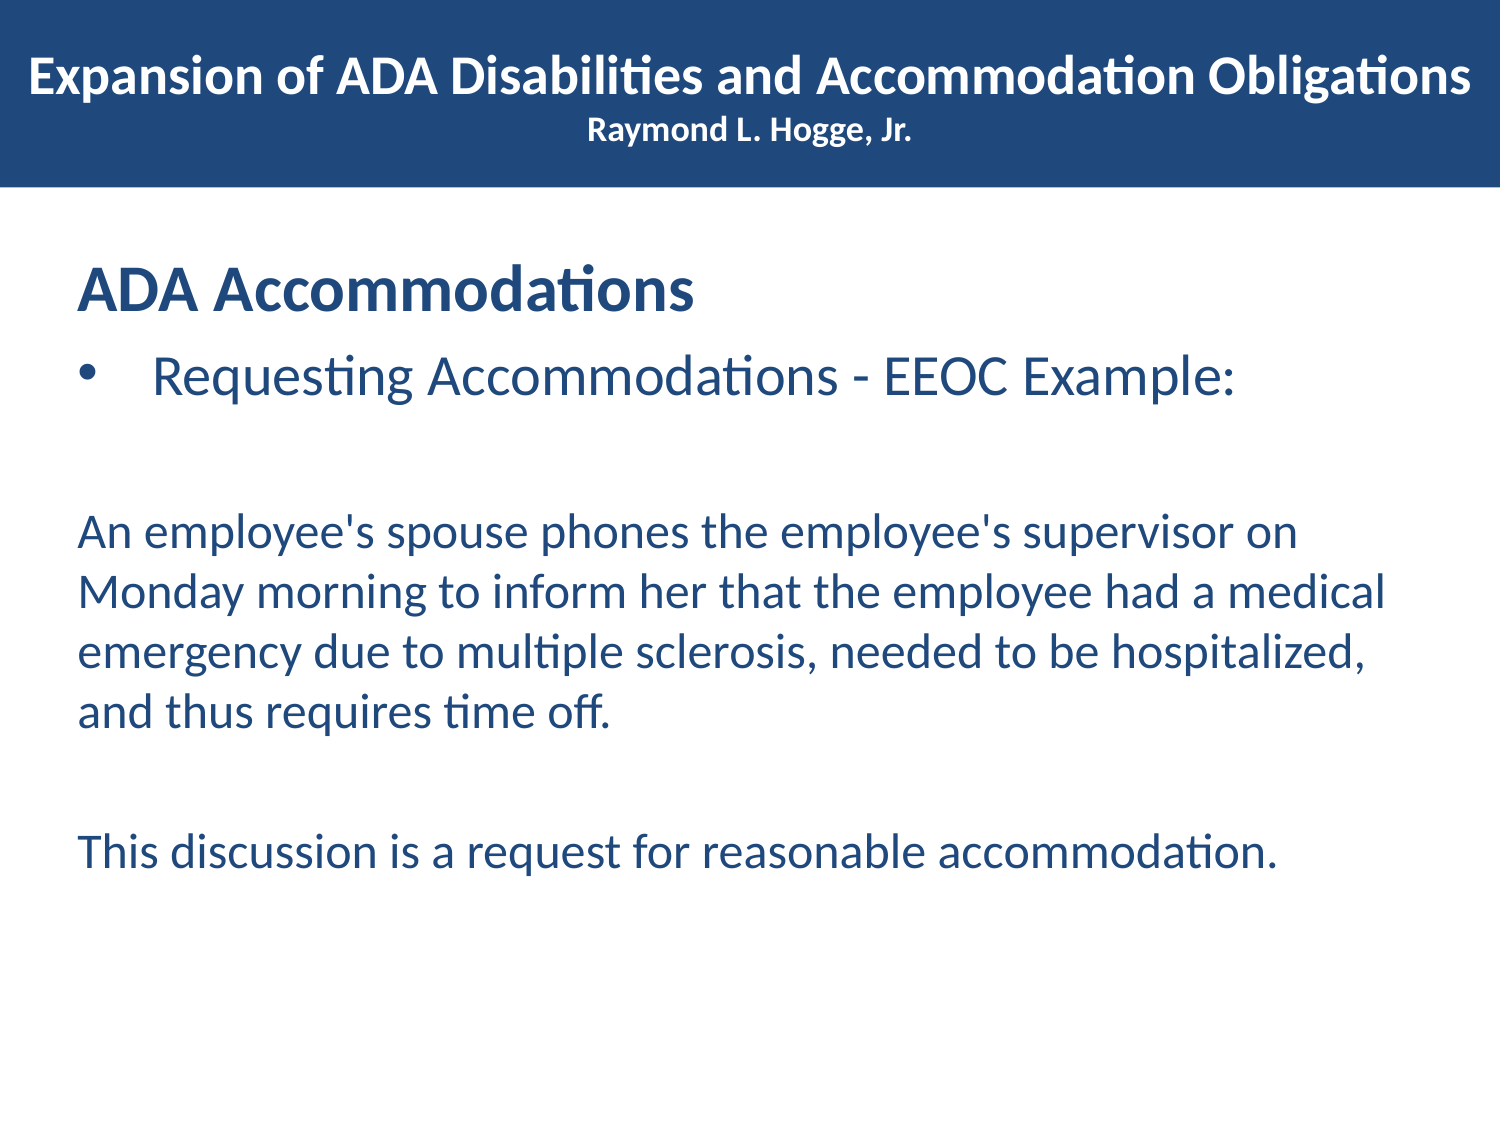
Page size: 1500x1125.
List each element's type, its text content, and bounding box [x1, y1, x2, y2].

title Expansion of ADA Disabilities and Accommodation Obligations Raymond L. Hogge, Jr. [0, 0, 1500, 188]
subtitle ADA Accommodations Requesting Accommodations - EEOC Example: An employee's spouse phones the employee's supervisor on Monday morning to inform her that the employee had a medical emergency due to multiple sclerosis, needed to be hospitalized, and thus requires time off. This discussion is a request for reasonable accommodation. [62, 237, 1438, 1075]
